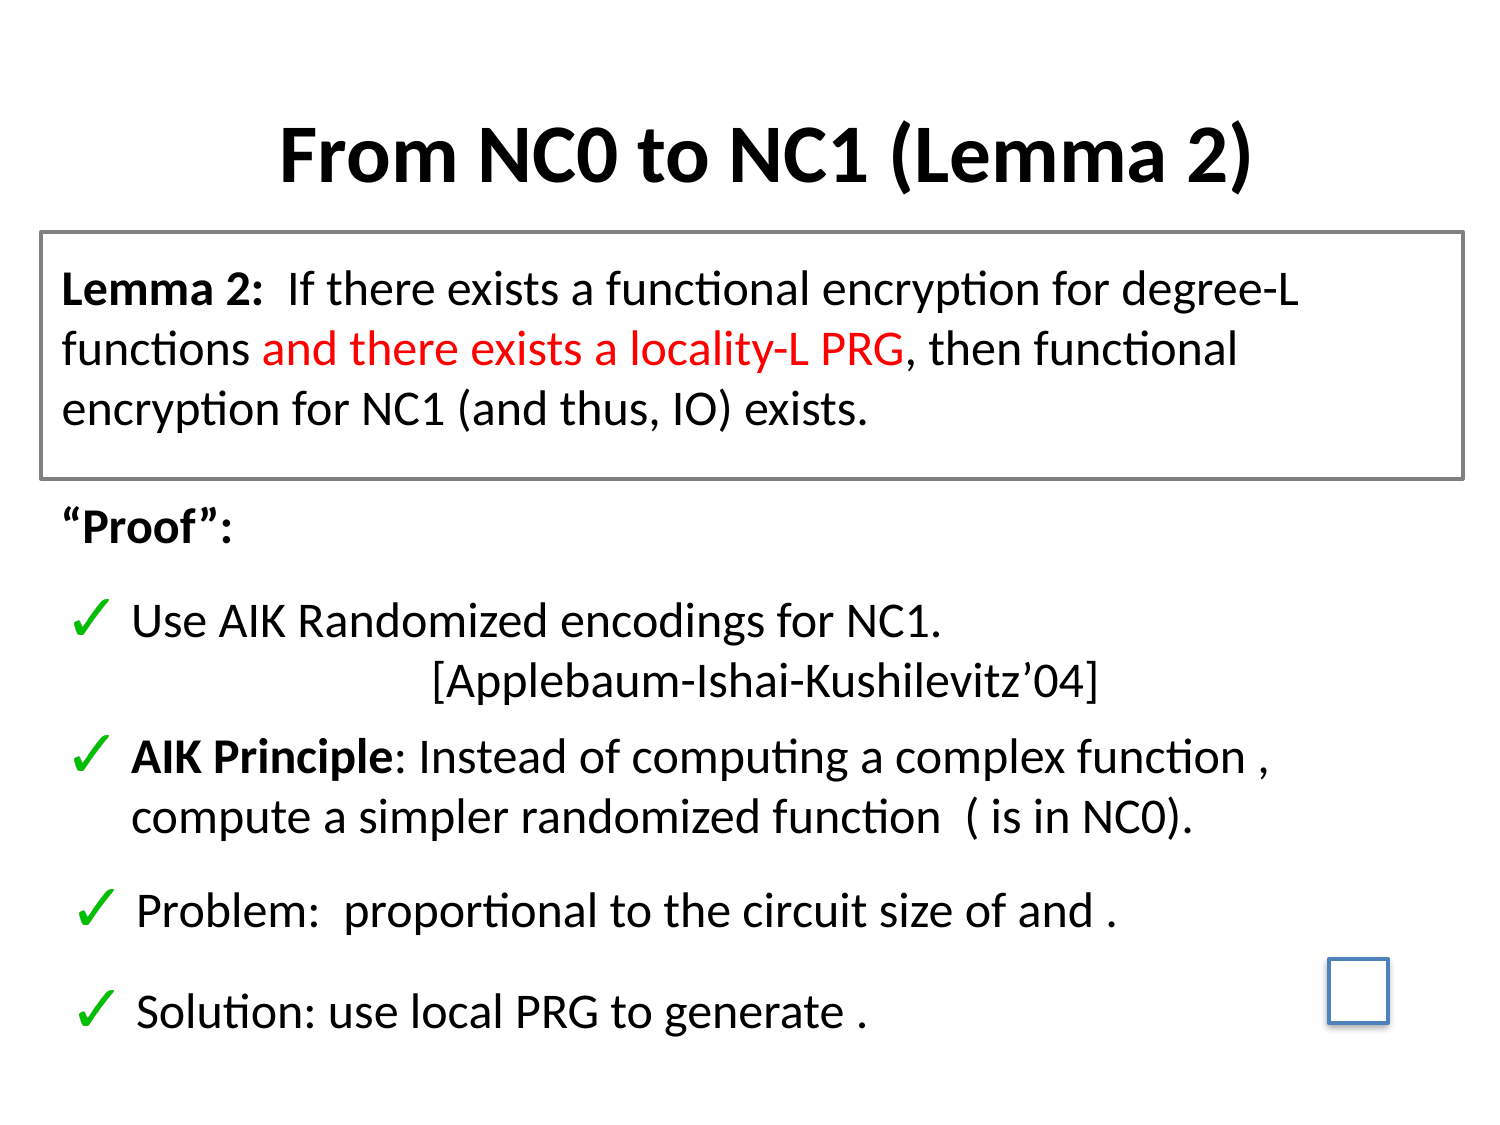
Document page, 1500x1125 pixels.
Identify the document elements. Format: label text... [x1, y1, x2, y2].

picture [74, 599, 109, 635]
text_box [1328, 959, 1388, 1024]
text_box Use AIK Randomized encodings for NC1. [Applebaum-Ishai-Kushilevitz’04] [59, 579, 1500, 715]
picture [79, 990, 114, 1026]
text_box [40, 231, 1463, 479]
picture [74, 735, 109, 771]
subtitle From NC0 to NC1 (Lemma 2) [112, 91, 1424, 209]
picture [79, 889, 114, 925]
text_box “Proof”: [53, 488, 1459, 561]
